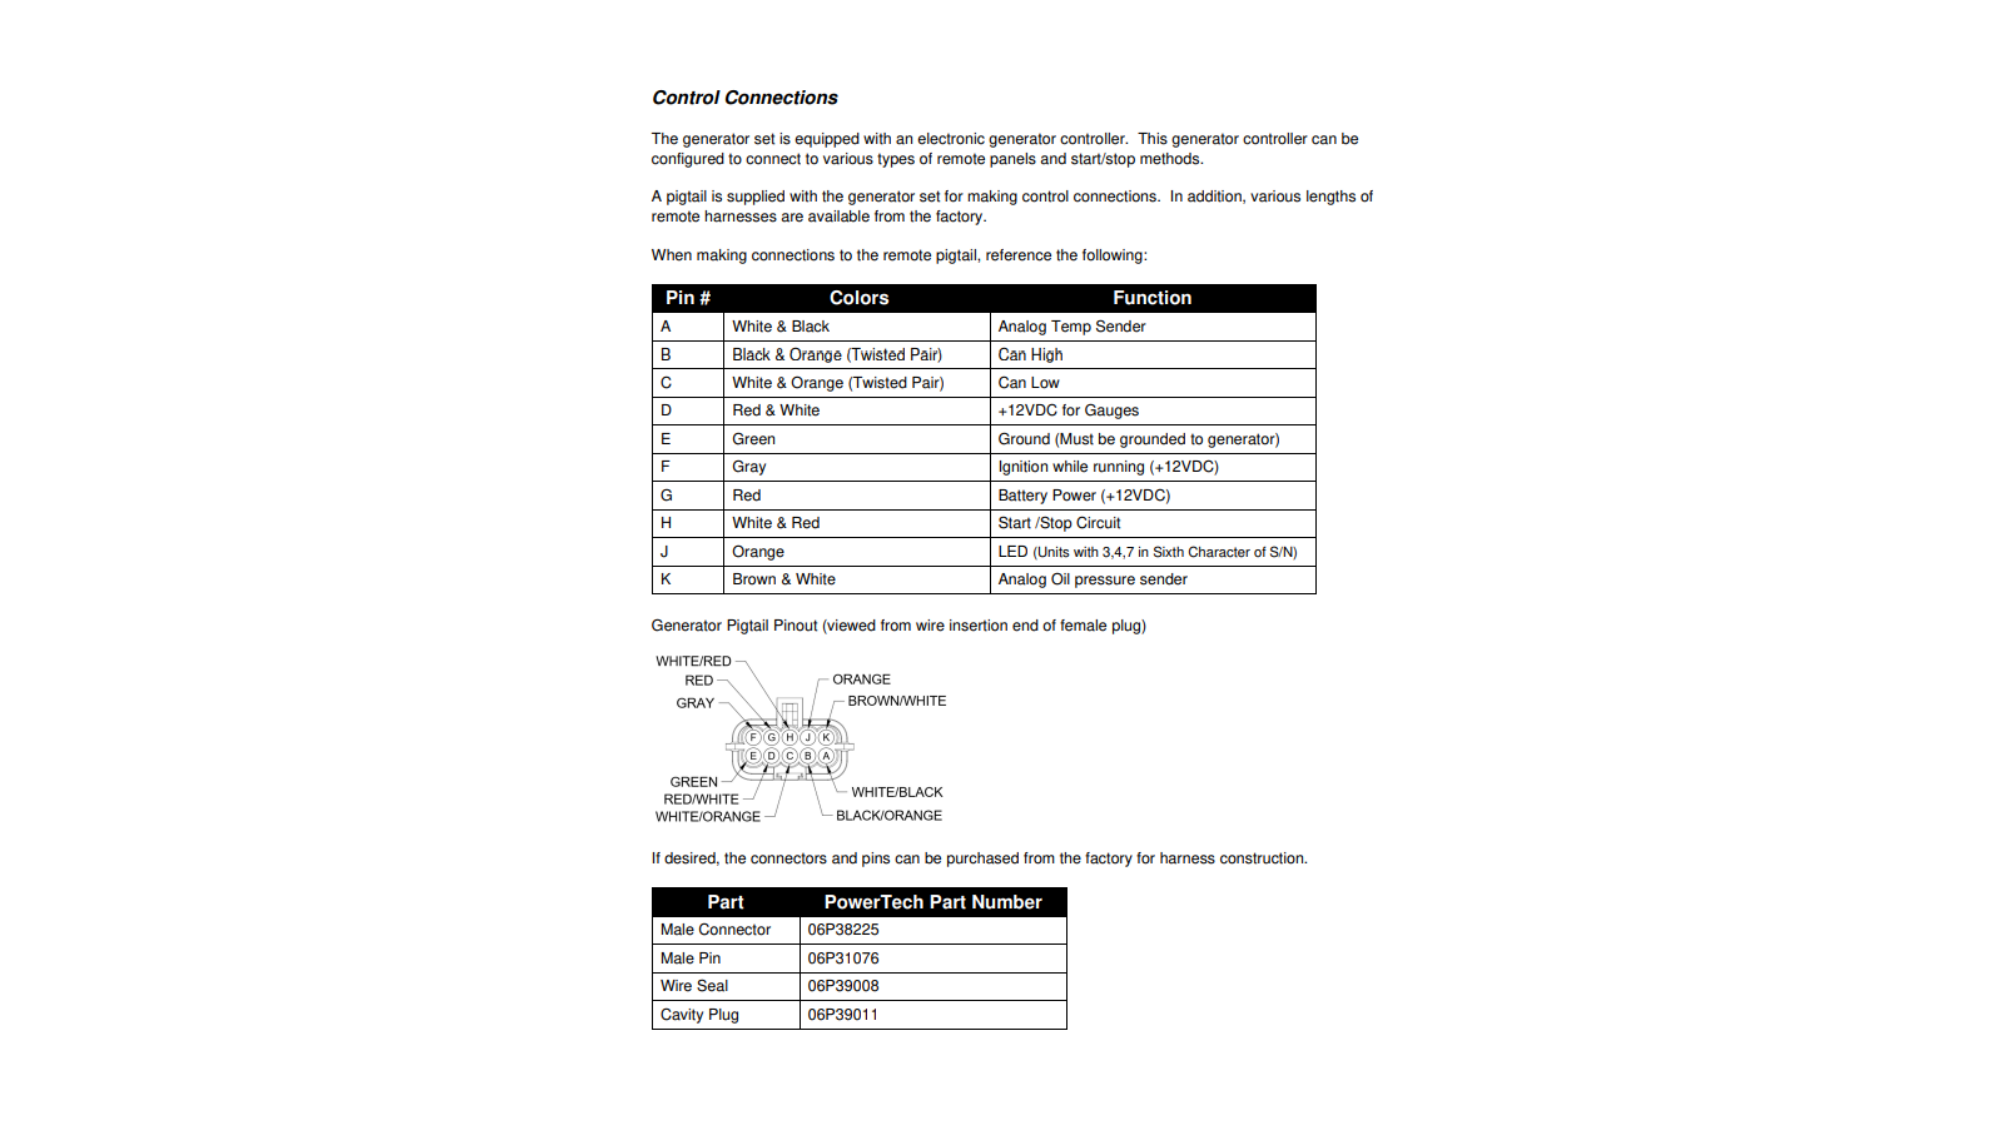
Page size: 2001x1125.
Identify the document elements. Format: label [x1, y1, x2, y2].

picture [578, 49, 1422, 1076]
